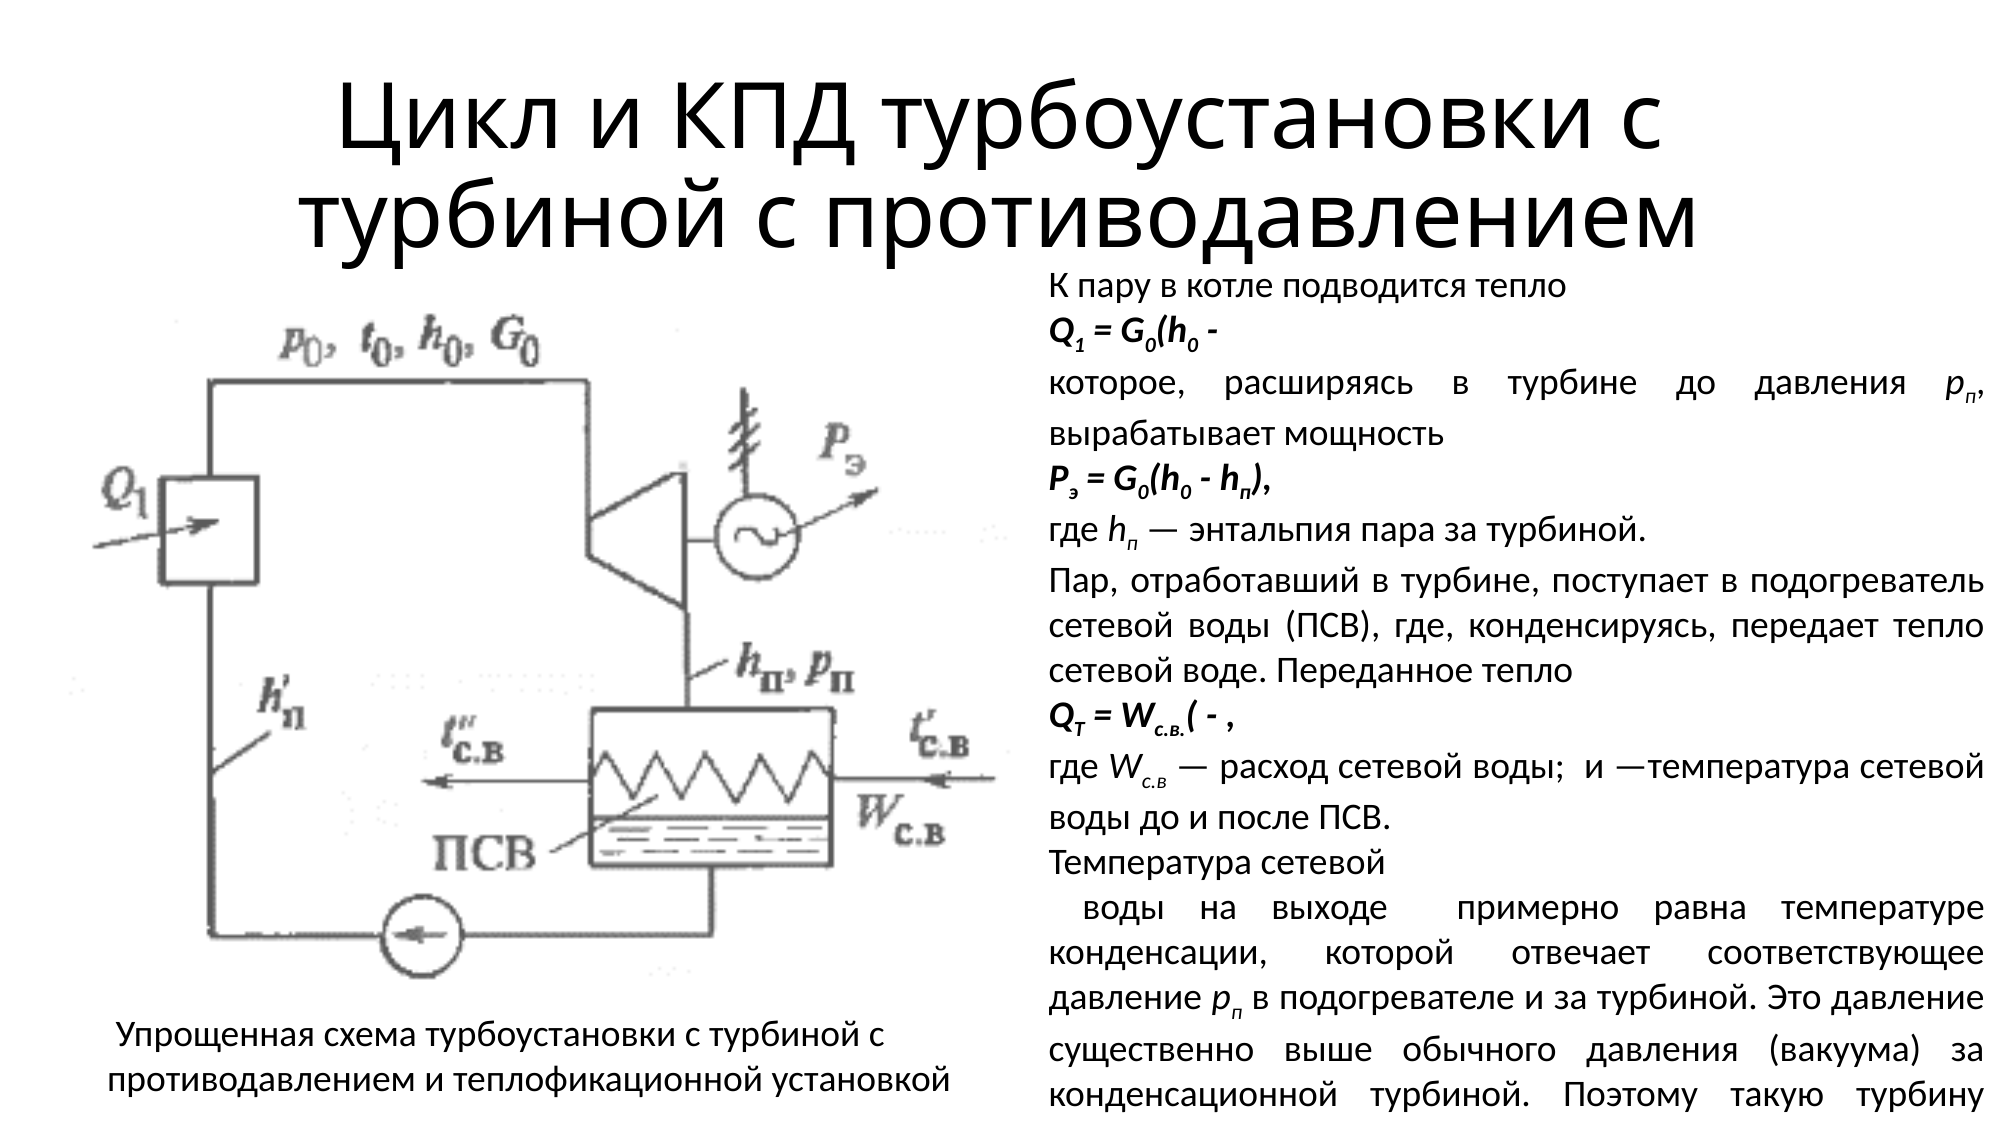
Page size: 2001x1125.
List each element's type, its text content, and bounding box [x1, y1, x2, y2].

text_box Упрощенная схема турбоустановки с турбиной с противодавлением и теплофикационной установкой [92, 1001, 1093, 1107]
picture [44, 277, 1034, 1009]
title Цикл и КПД турбоустановки с турбиной с противодавлением [137, 59, 1863, 278]
